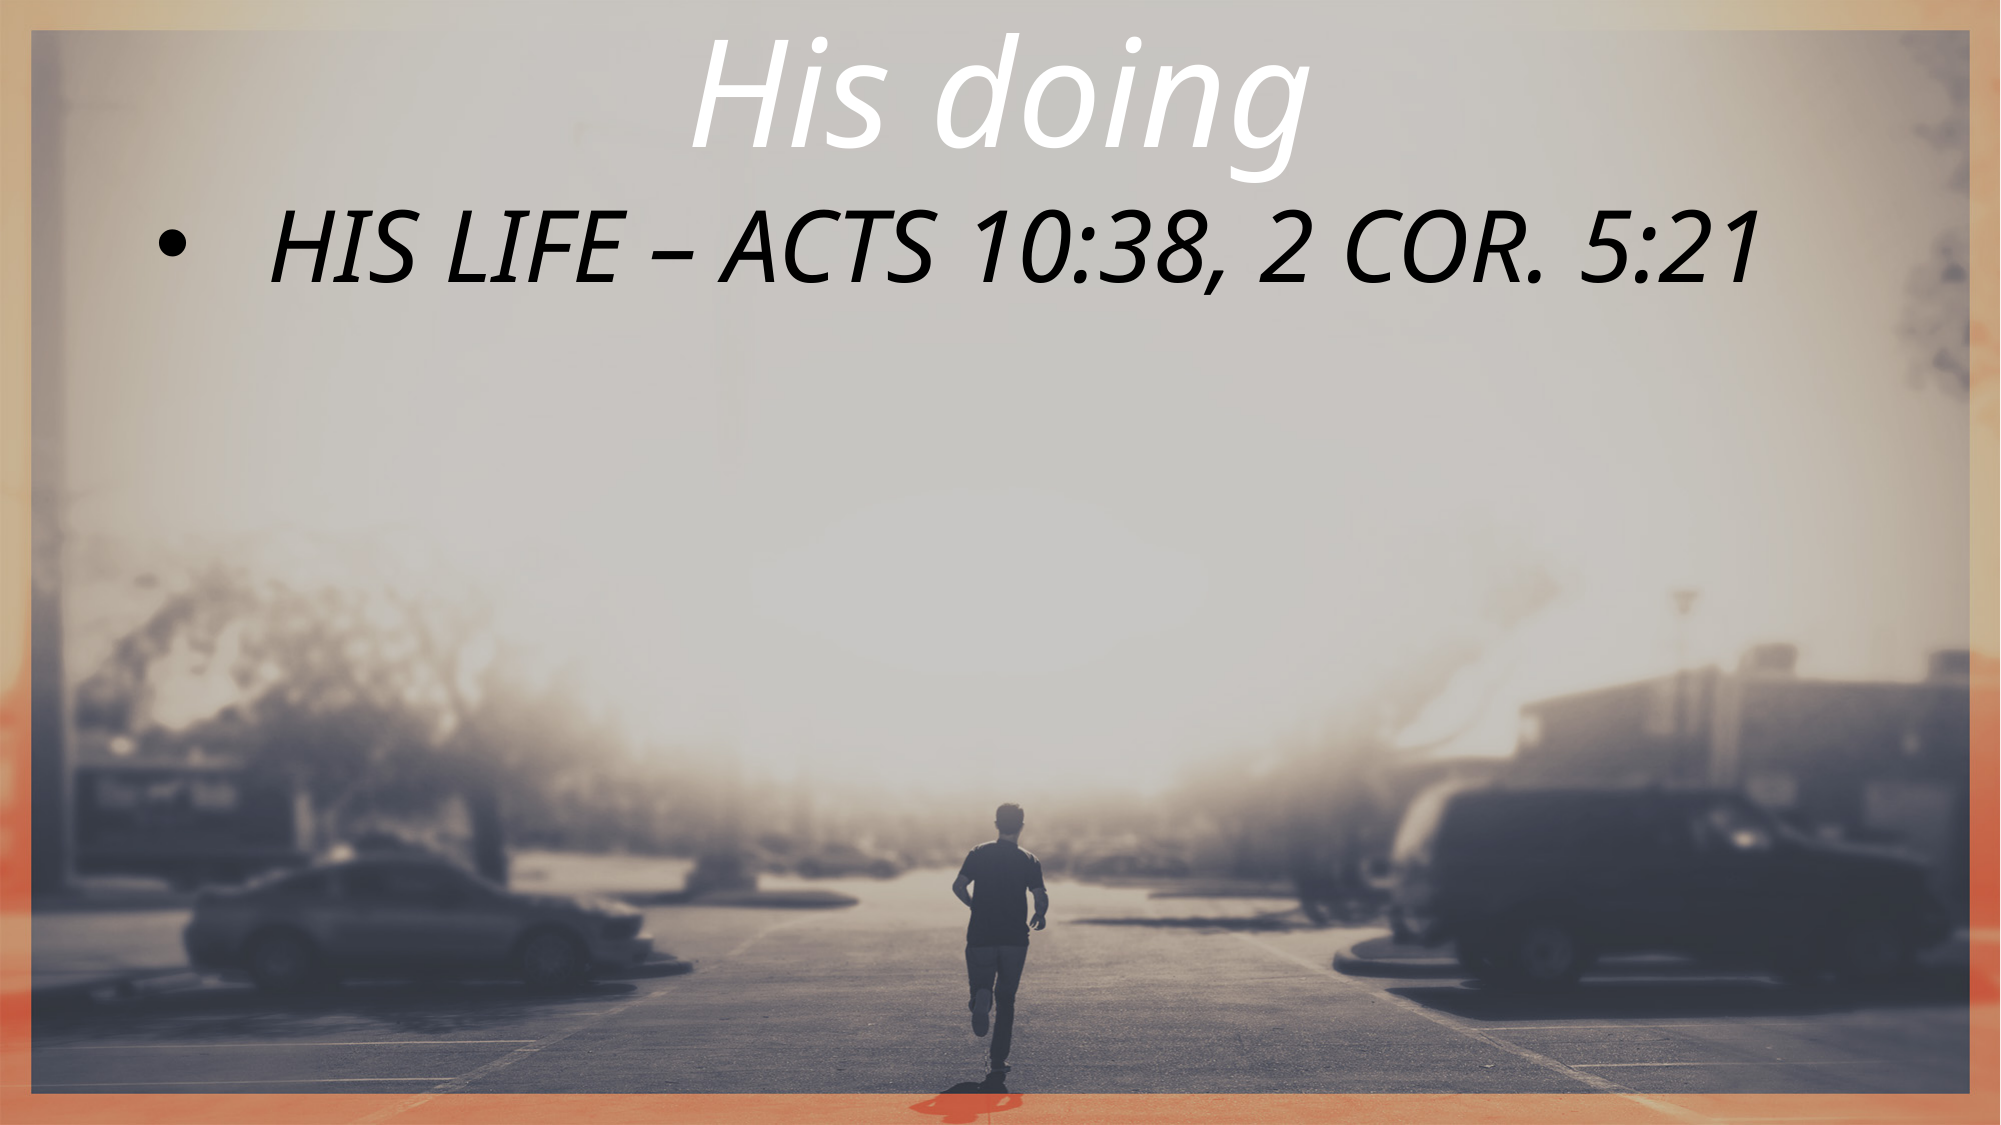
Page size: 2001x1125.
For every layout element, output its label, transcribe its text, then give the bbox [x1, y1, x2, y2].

text_box HIS LIFE – ACTS 10:38, 2 COR. 5:21 [140, 175, 2000, 738]
picture [0, 0, 2001, 1125]
text_box His doing [0, 0, 2000, 175]
